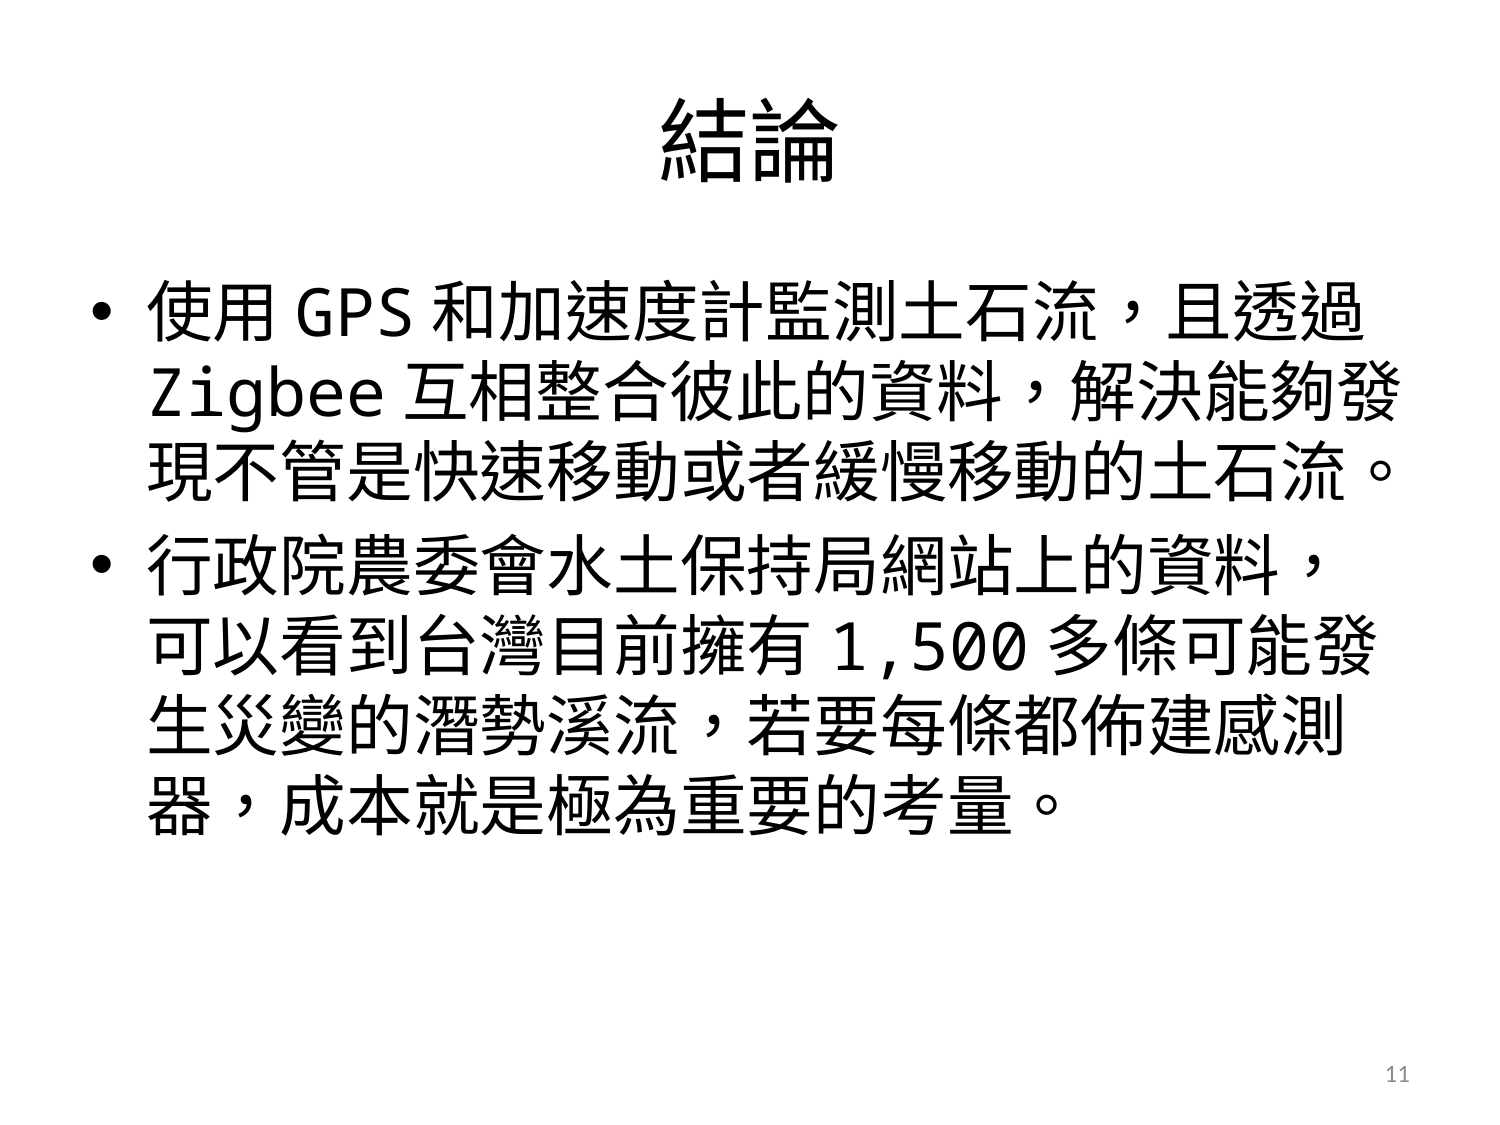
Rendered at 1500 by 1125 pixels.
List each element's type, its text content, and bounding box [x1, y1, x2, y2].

slide_number 11 [1074, 1042, 1425, 1103]
list 使用GPS和加速度計監測土石流，且透過Zigbee互相整合彼此的資料，解決能夠發現不管是快速移動或者緩慢移動的土石流。 行政院農委會水土保持局網站上的資料，可以看到台灣目前擁有1,500多條可能發生災變的潛勢溪流，若要每條都佈建感測器，成本就是極為重要的考量。 [75, 262, 1425, 1005]
title 結論 [75, 45, 1425, 233]
